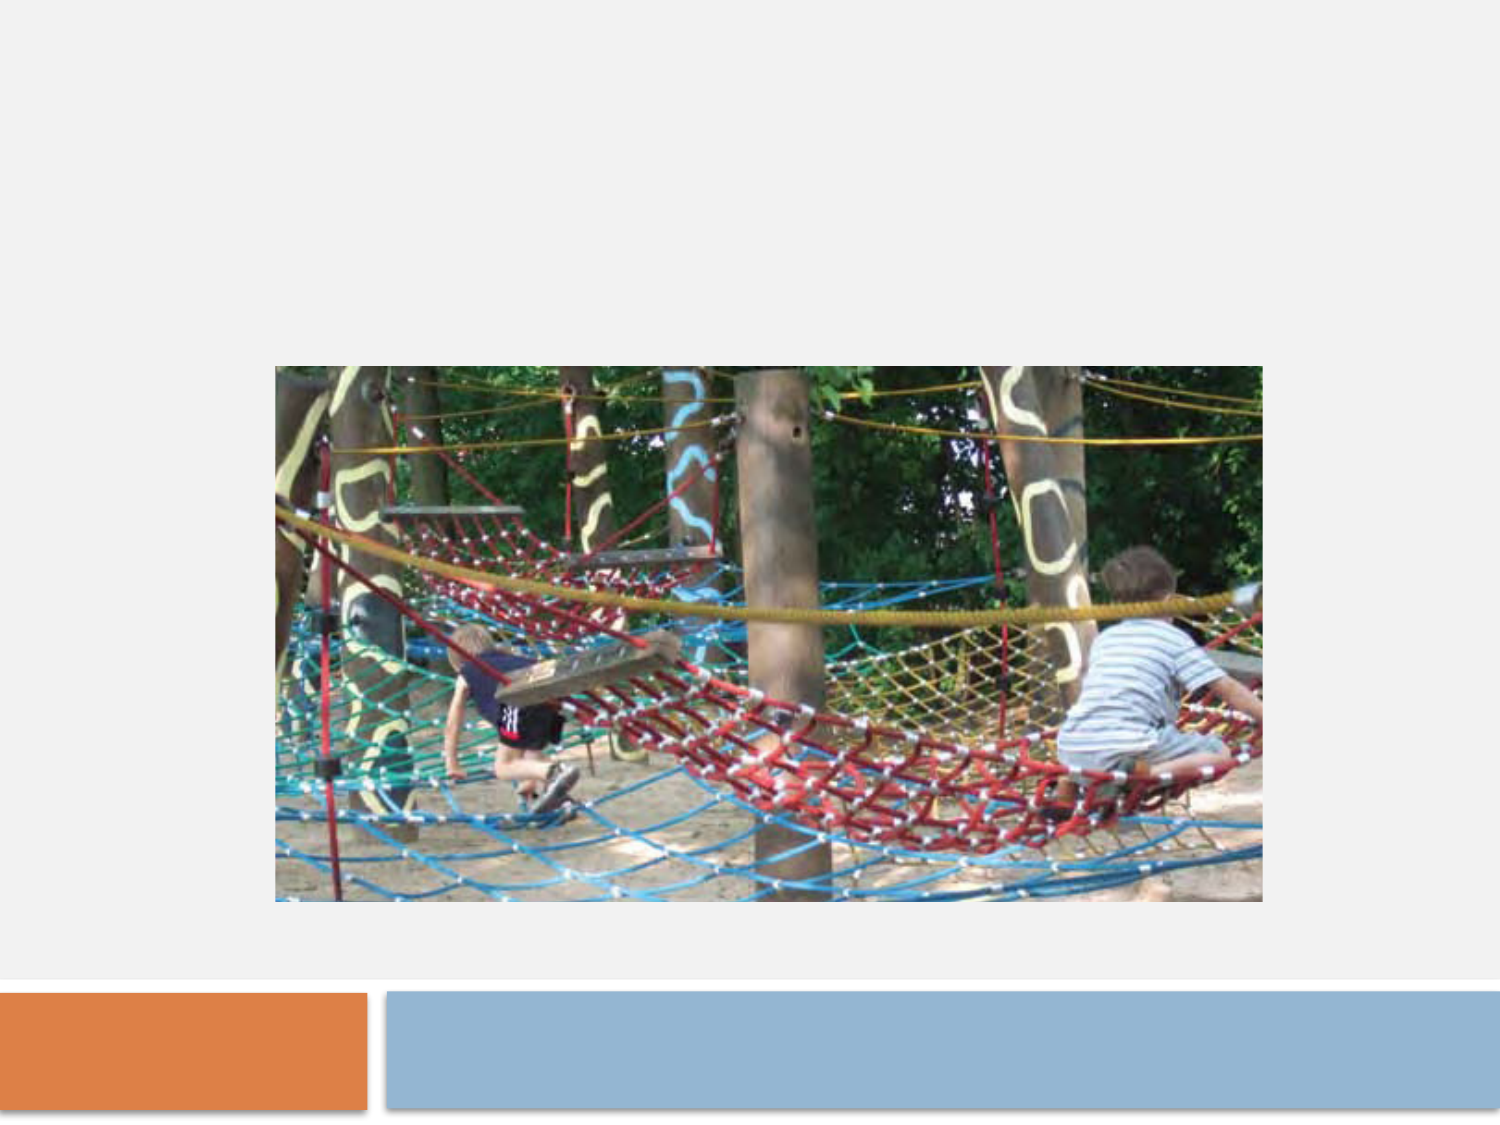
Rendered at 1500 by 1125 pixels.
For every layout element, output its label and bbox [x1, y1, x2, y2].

list [275, 365, 1263, 902]
